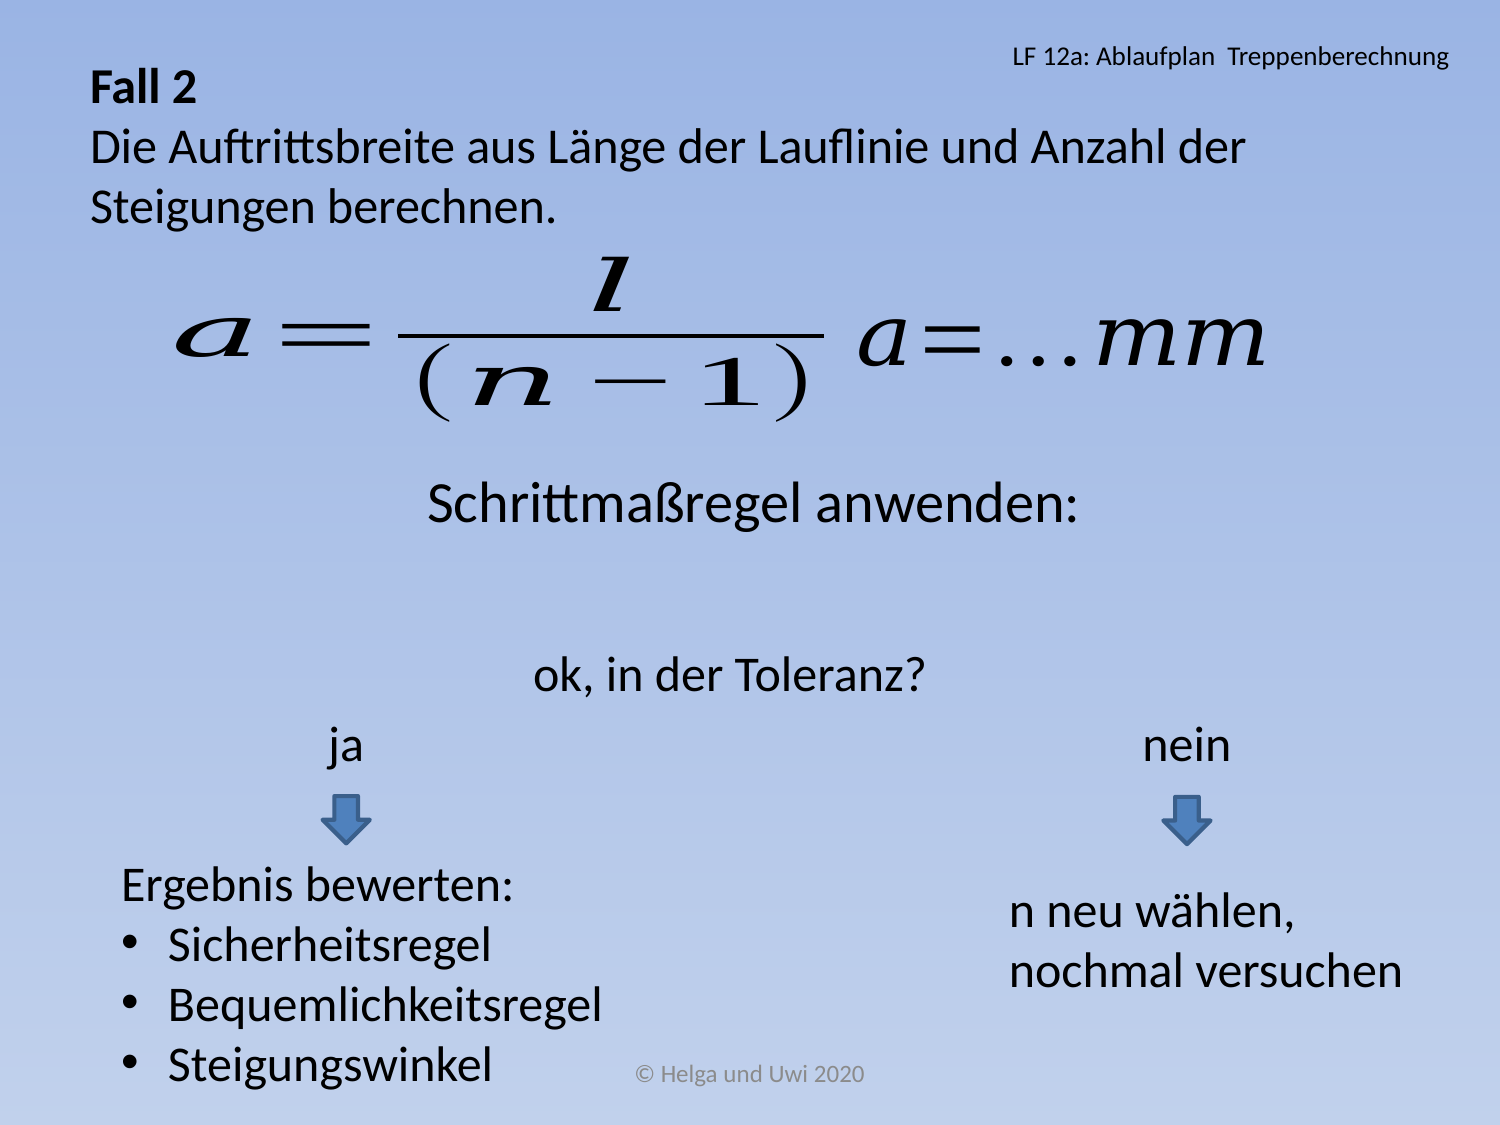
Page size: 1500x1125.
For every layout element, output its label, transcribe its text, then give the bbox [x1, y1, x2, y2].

text_box ja [287, 704, 406, 779]
text_box Ergebnis bewerten: Sicherheitsregel Bequemlichkeitsregel Steigungswinkel [106, 844, 643, 1099]
text_box ok, in der Toleranz? [518, 633, 1003, 709]
text_box [1161, 794, 1213, 847]
text_box n neu wählen, nochmal versuchen [993, 869, 1467, 1005]
text_box [320, 794, 372, 844]
footer © Helga und Uwi 2020 [512, 1042, 988, 1103]
title Fall 2 Die Auftrittsbreite aus Länge der Lauflinie und Anzahl der Steigungen berechnen. [75, 45, 1425, 303]
text_box LF 12a: Ablaufplan Treppenberechnung [997, 30, 1481, 78]
text_box nein [1108, 704, 1266, 779]
